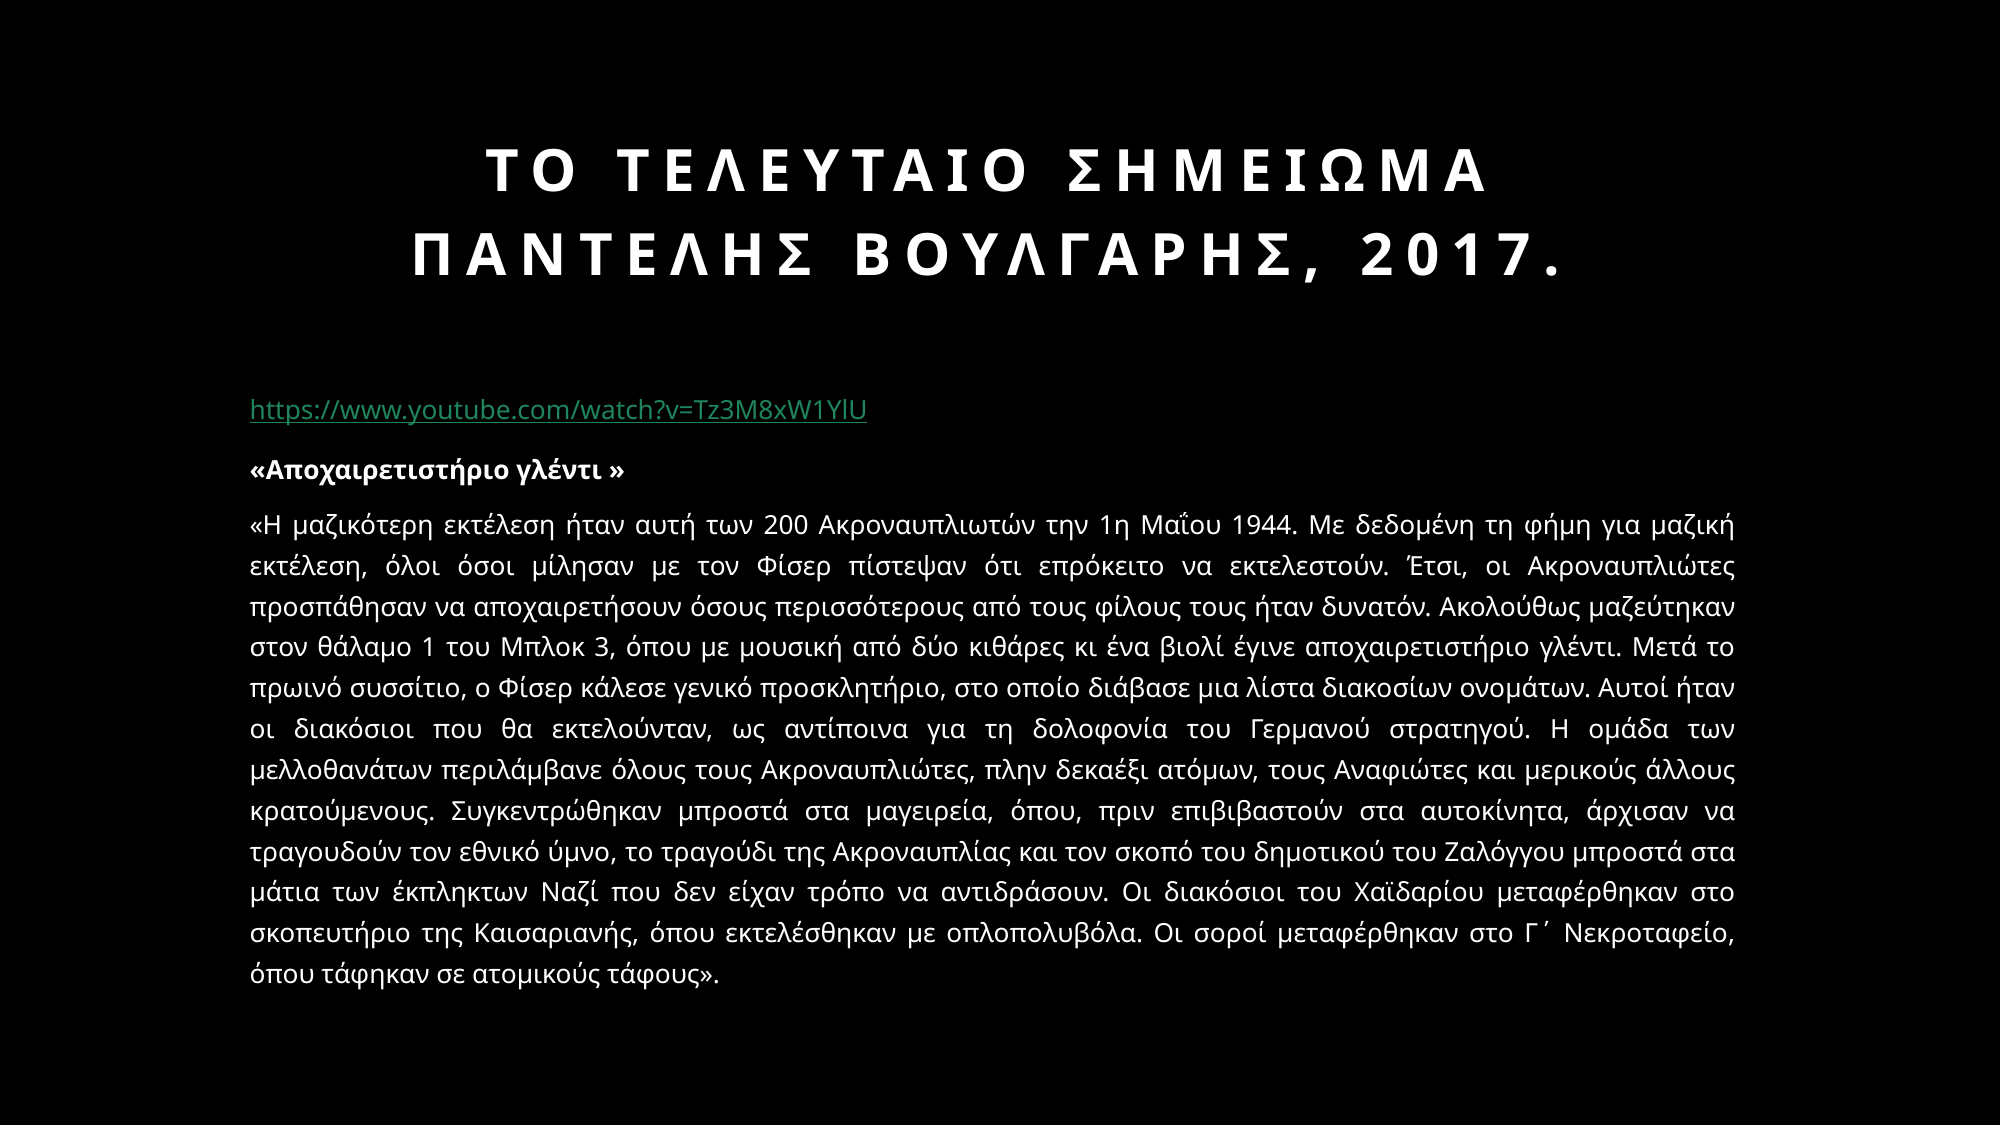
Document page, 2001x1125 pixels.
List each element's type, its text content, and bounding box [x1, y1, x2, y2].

list https://www.youtube.com/watch?v=Tz3M8xW1YlU «Αποχαιρετιστήριο γλέντι » «Η μαζικότερη εκτέλεση ήταν αυτή των 200 Ακροναυπλιωτών την 1η Μαΐου 1944. Με δεδομένη τη φήμη για μαζική εκτέλεση, όλοι όσοι μίλησαν με τον Φίσερ πίστεψαν ότι επρόκειτο να εκτελεστούν. Έτσι, οι Ακροναυπλιώτες προσπάθησαν να αποχαιρετήσουν όσους περισσότερους από τους φίλους τους ήταν δυνατόν. Ακολούθως μαζεύτηκαν στον θάλαμο 1 του Μπλοκ 3, όπου με μουσική από δύο κιθάρες κι ένα βιολί έγινε αποχαιρετιστήριο γλέντι. Μετά το πρωινό συσσίτιο, ο Φίσερ κάλεσε γενικό προσκλητήριο, στο οποίο διάβασε μια λίστα διακοσίων ονομάτων. Αυτοί ήταν οι διακόσιοι που θα εκτελούνταν, ως αντίποινα για τη δολοφονία του Γερμανού στρατηγού. Η ομάδα των μελλοθανάτων περιλάμβανε όλους τους Ακροναυπλιώτες, πλην δεκαέξι ατόμων, τους Αναφιώτες και μερικούς άλλους κρατούμενους. Συγκεντρώθηκαν μπροστά στα μαγειρεία, όπου, πριν επιβιβαστούν στα αυτοκίνητα, άρχισαν να τραγουδούν τον εθνικό ύμνο, το τραγούδι της Ακροναυπλίας και τον σκοπό του δημοτικού του Ζαλόγγου μπροστά στα μάτια των έκπληκτων Ναζί που δεν είχαν τρόπο να αντιδράσουν. Οι διακόσιοι του Χαϊδαρίου μεταφέρθηκαν στο σκοπευτήριο της Καισαριανής, όπου εκτελέσθηκαν με οπλοπολυβόλα. Οι σοροί μεταφέρθηκαν στο Γ΄ Νεκροταφείο, όπου τάφηκαν σε ατομικούς τάφους». [234, 375, 1750, 1000]
title ΤΟ ΤΕΛΕΥΤΑΙΟ ΣΗΜΕΙΩΜΑ ΠαντελΗς ΒοΥλγαρης, 2017. [234, 86, 1750, 365]
